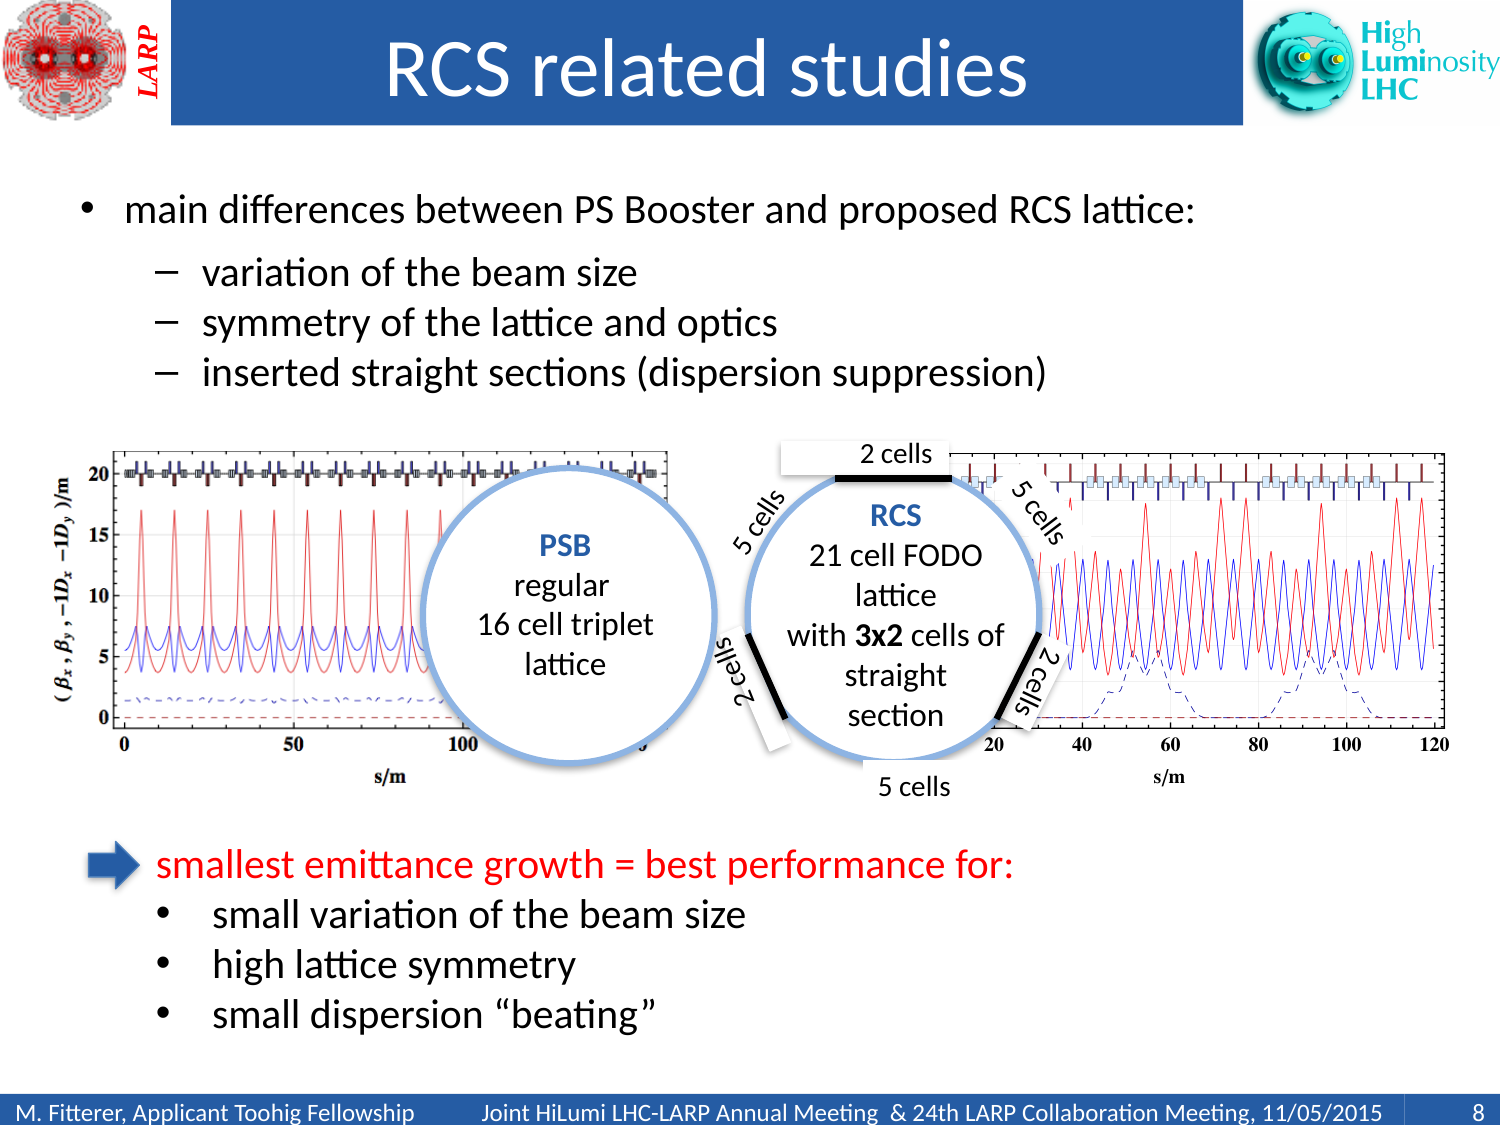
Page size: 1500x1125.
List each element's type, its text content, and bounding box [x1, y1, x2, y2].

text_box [422, 467, 700, 764]
picture [1244, 1, 1500, 126]
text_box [88, 829, 1333, 1047]
list main differences between PS Booster and proposed RCS lattice: variation of the beam size symmetry of the lattice and optics inserted straight sections (dispersion suppression) [64, 174, 1459, 917]
picture [1067, 452, 1450, 788]
title RCS related studies [171, 0, 1244, 126]
picture [51, 451, 668, 787]
picture [0, 0, 128, 126]
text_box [705, 426, 1067, 811]
